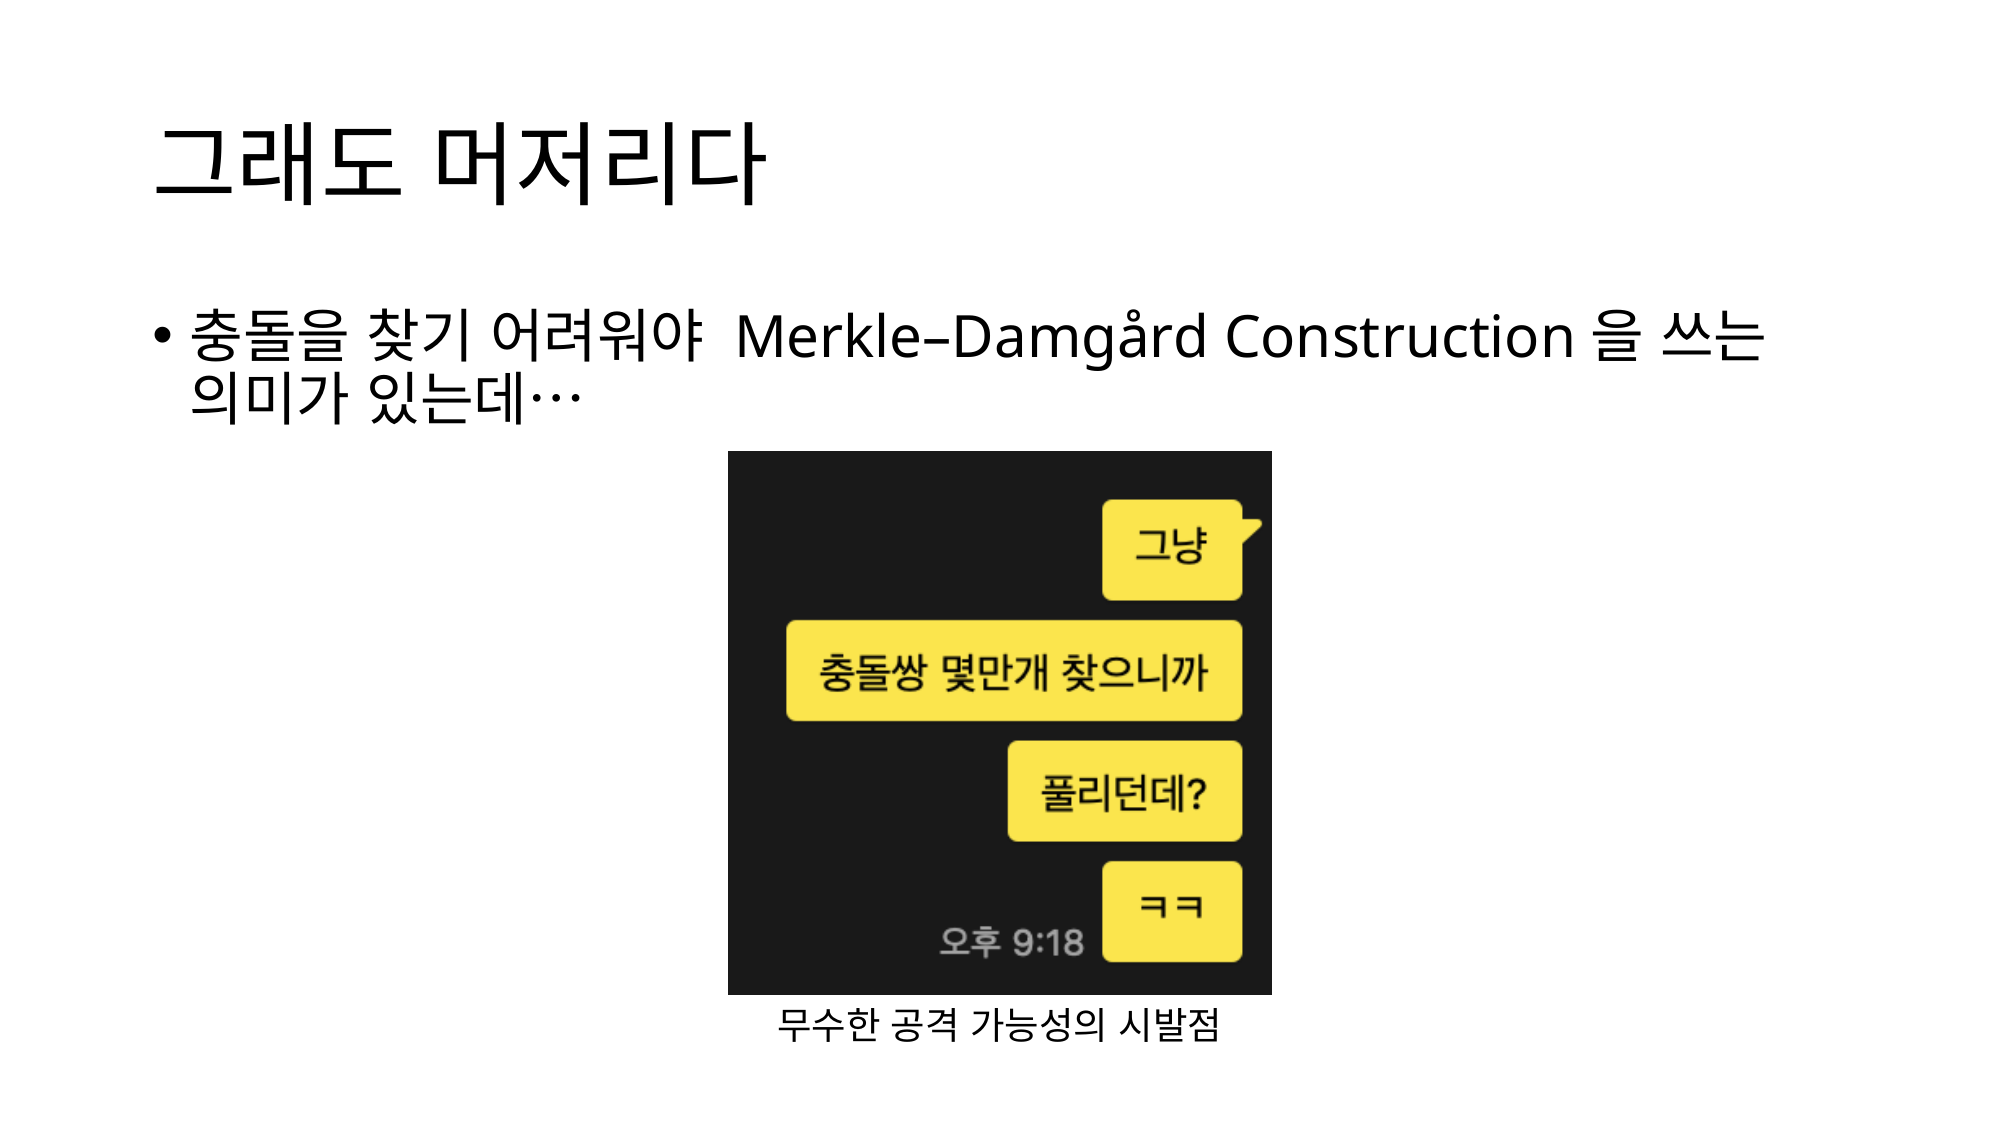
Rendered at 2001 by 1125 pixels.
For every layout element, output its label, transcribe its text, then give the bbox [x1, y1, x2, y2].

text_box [728, 451, 1272, 1055]
title 그래도 머저리다 [137, 59, 1863, 278]
list 충돌을 찾기 어려워야 Merkle–Damgård Construction을 쓰는 의미가 있는데… [137, 299, 1863, 912]
